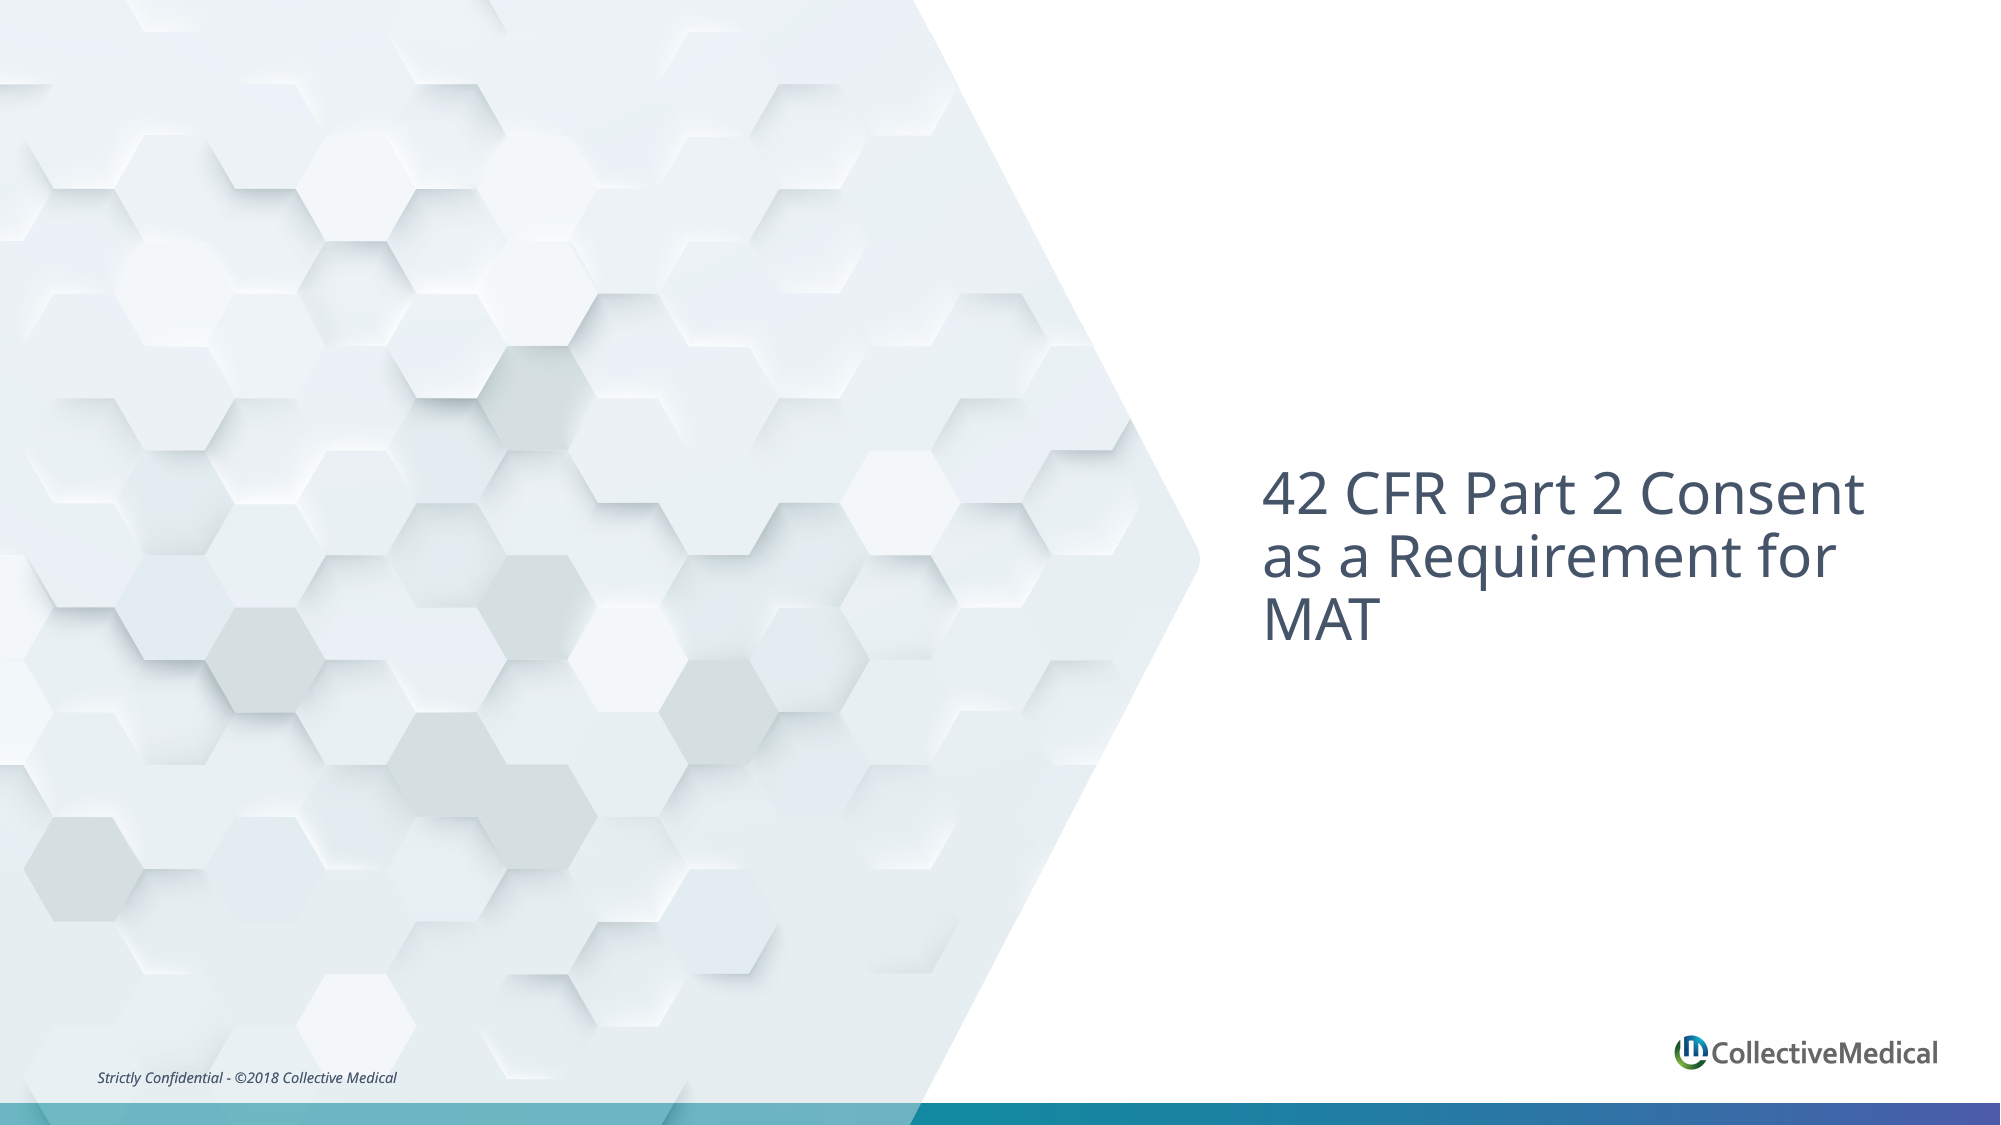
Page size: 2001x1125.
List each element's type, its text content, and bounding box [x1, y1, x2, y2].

title 42 CFR Part 2 Consent as a Requirement for MAT [1247, 451, 1933, 666]
picture [0, 0, 2000, 1125]
